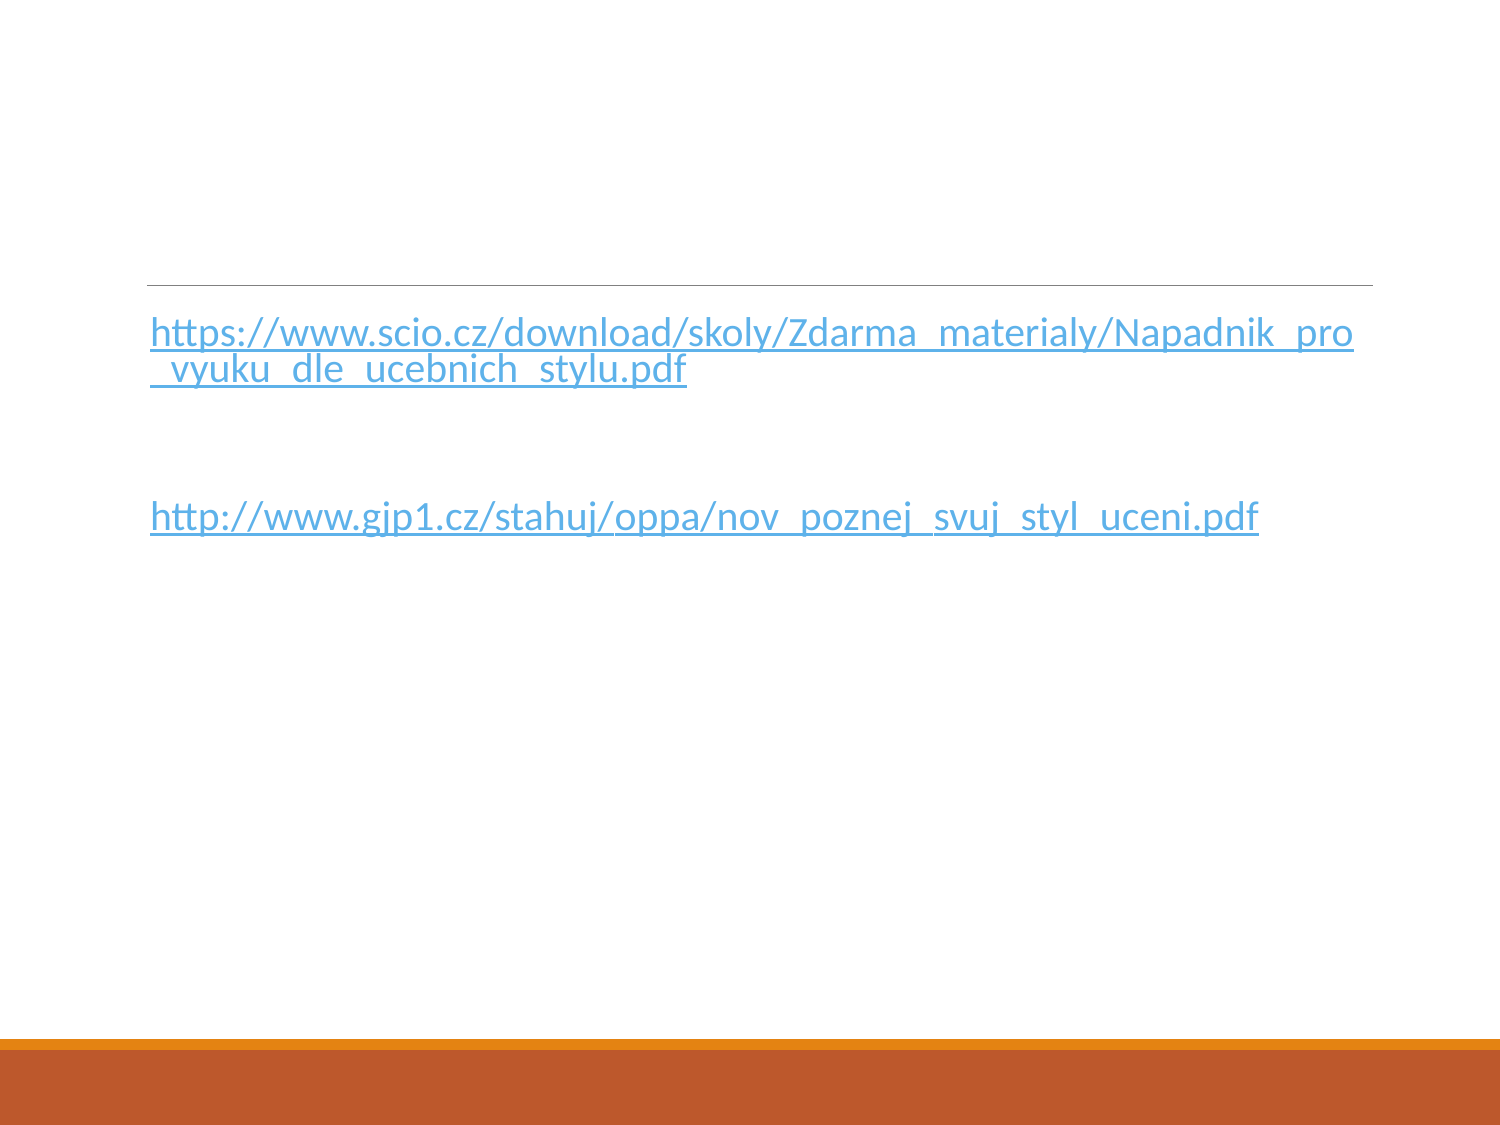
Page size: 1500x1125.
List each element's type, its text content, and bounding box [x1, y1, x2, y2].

list https://www.scio.cz/download/skoly/Zdarma_materialy/Napadnik_pro_vyuku_dle_ucebnich_stylu.pdf http://www.gjp1.cz/stahuj/oppa/nov_poznej_svuj_styl_uceni.pdf [135, 302, 1373, 963]
